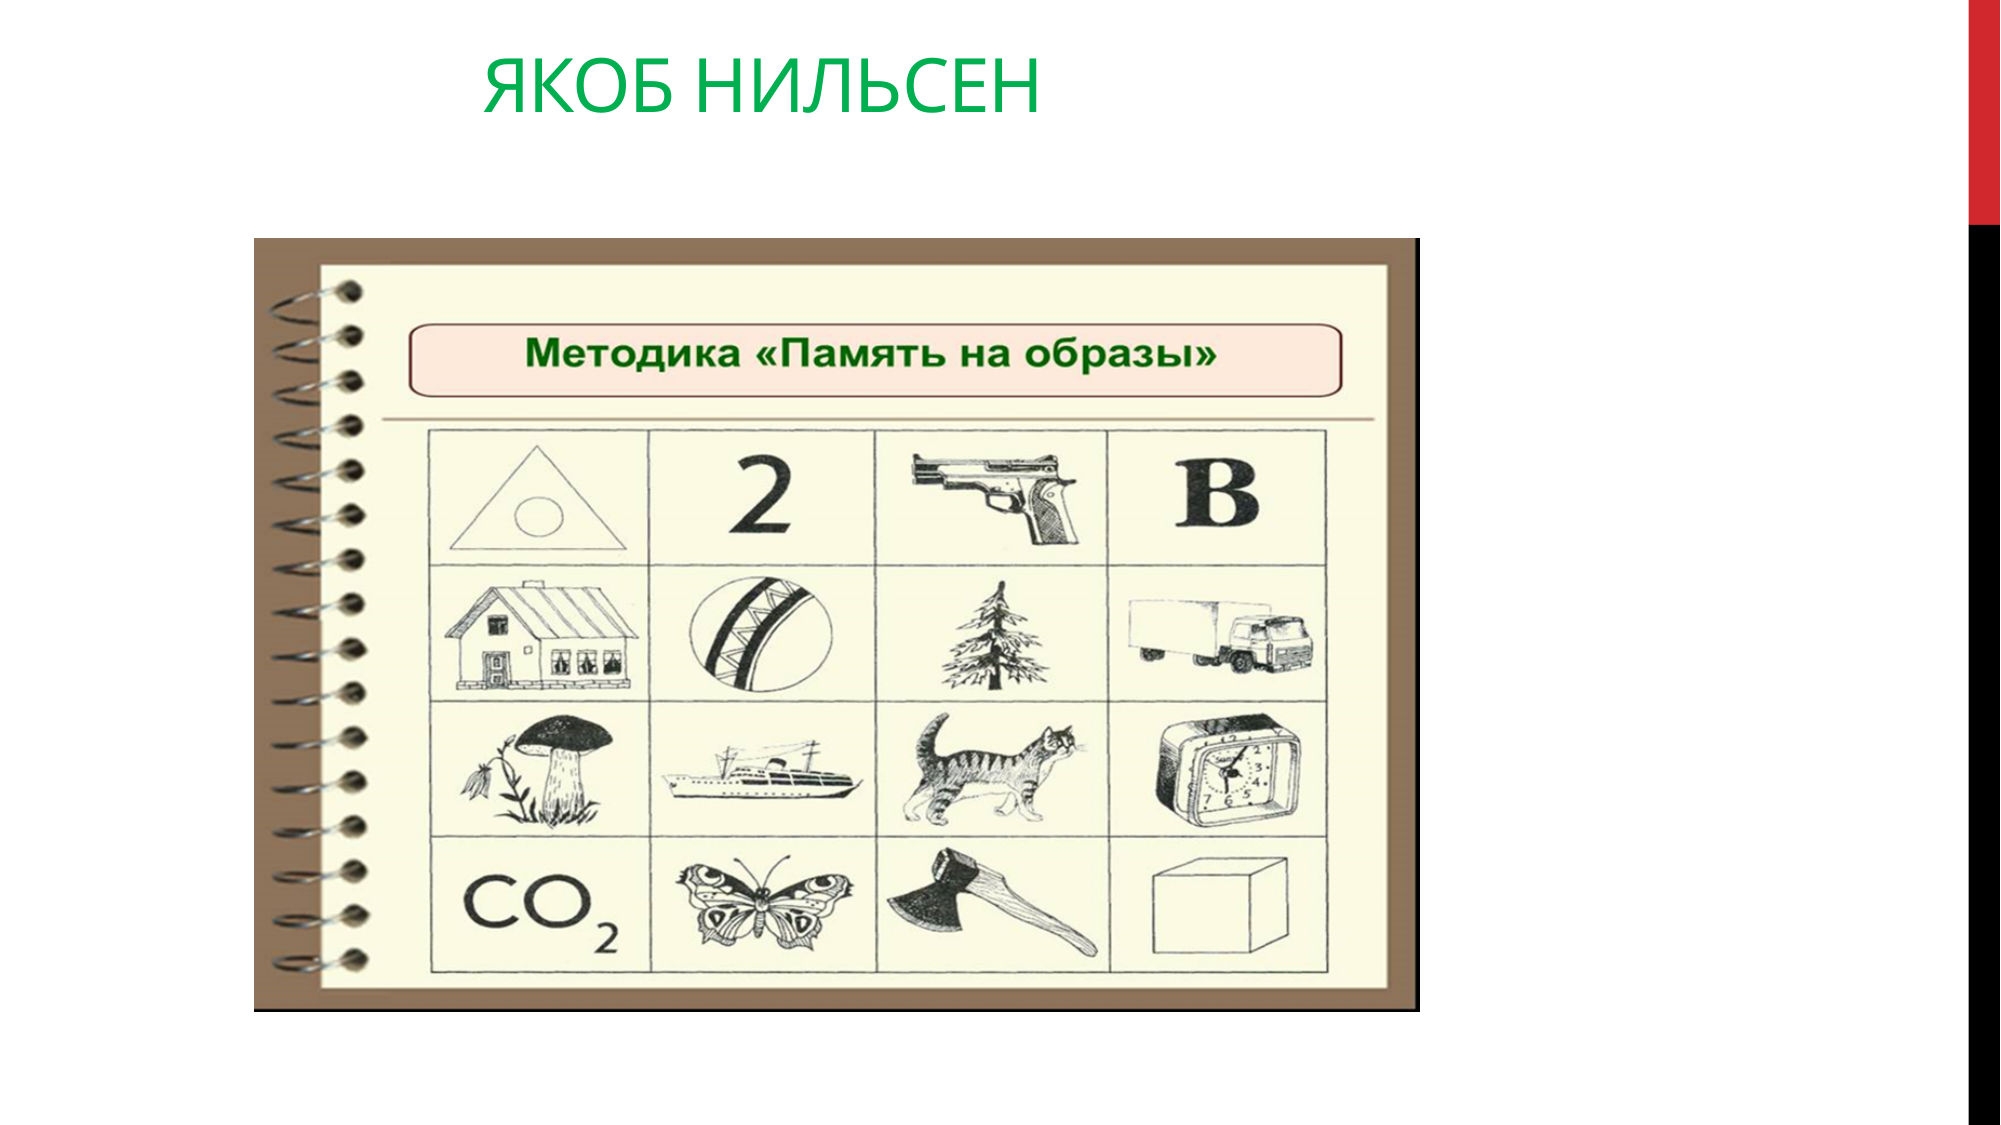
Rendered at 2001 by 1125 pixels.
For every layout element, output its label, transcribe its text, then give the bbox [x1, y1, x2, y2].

title Якоб Нильсен [99, 0, 1408, 135]
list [254, 238, 1420, 1012]
